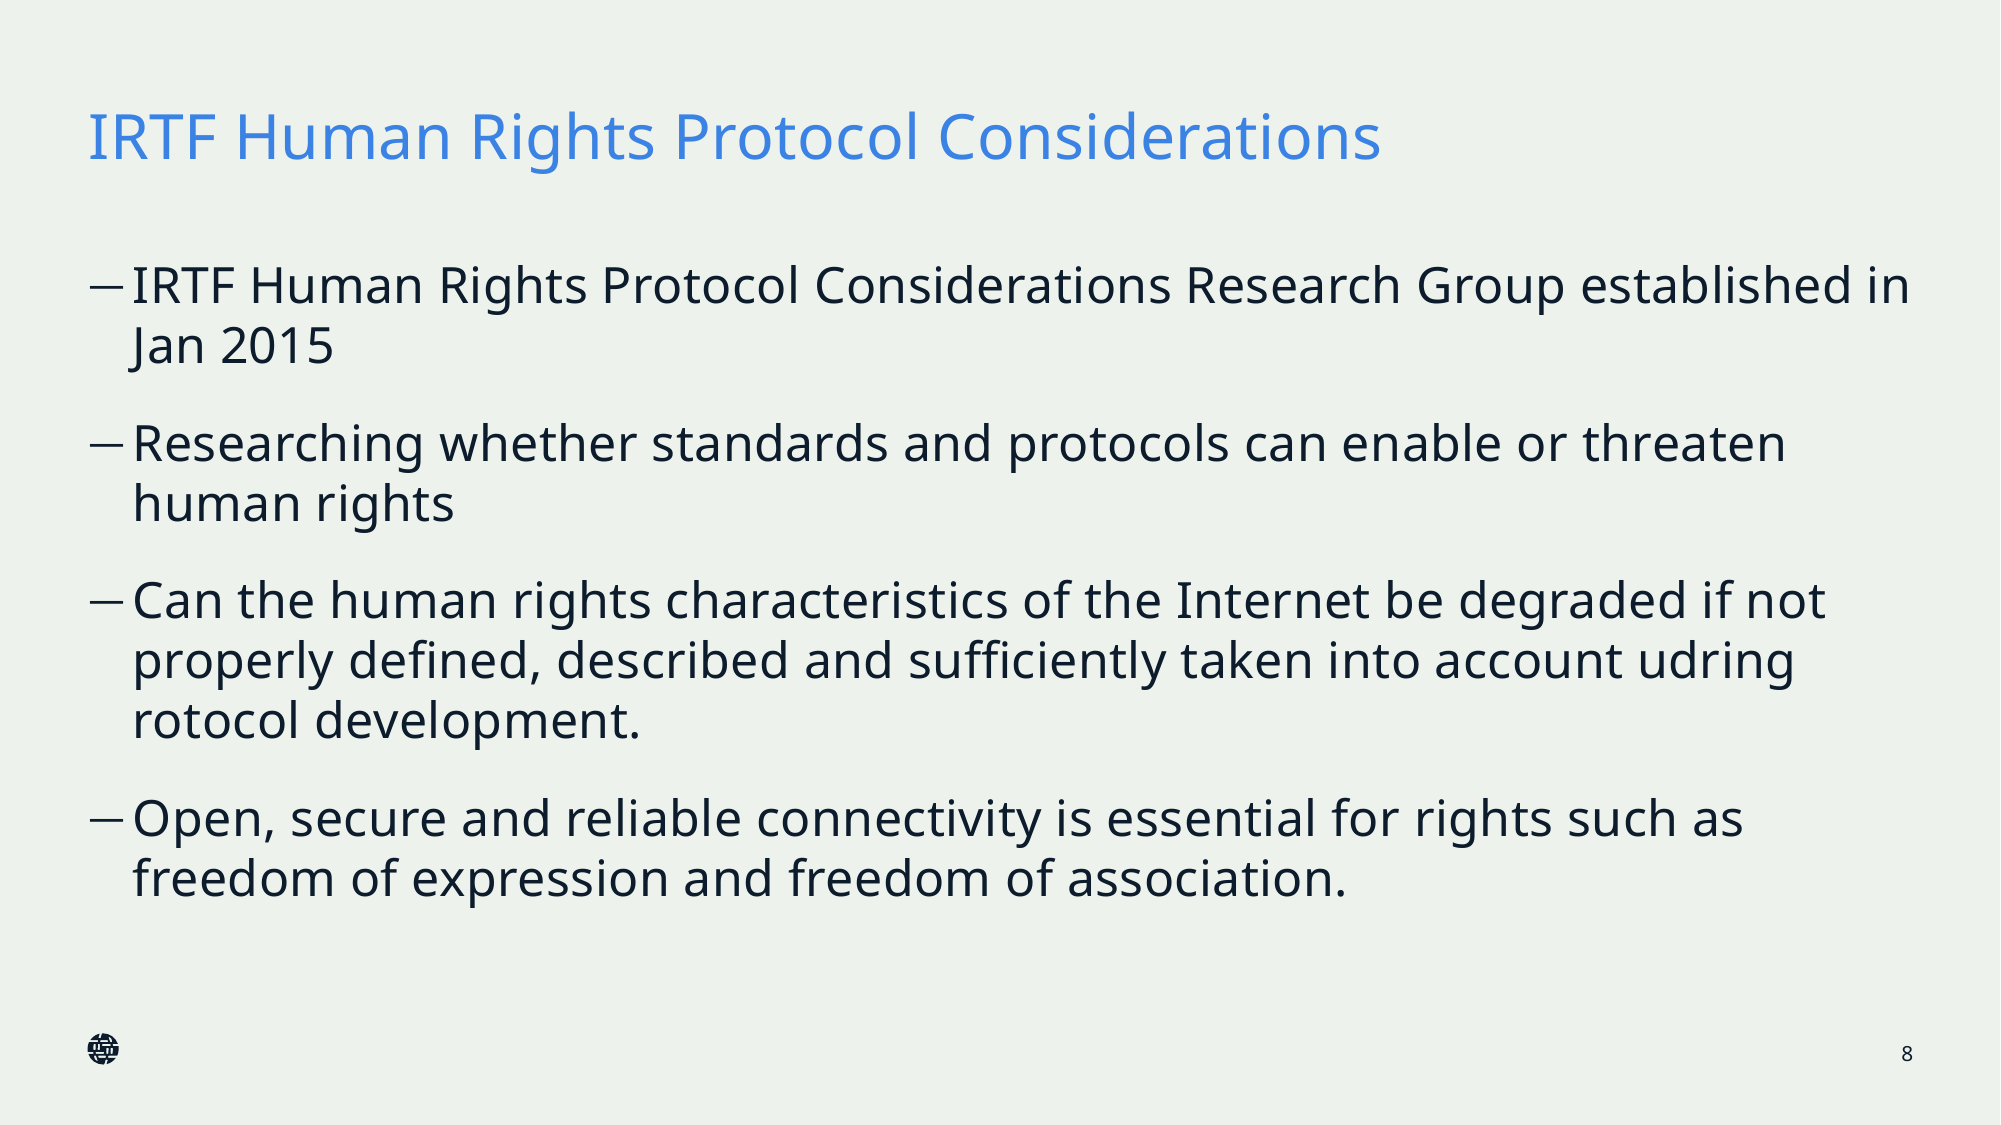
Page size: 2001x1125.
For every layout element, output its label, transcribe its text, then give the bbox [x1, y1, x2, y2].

slide_number 8 [1463, 1040, 1913, 1069]
list IRTF Human Rights Protocol Considerations Research Group established in Jan 2015 Researching whether standards and protocols can enable or threaten human rights Can the human rights characteristics of the Internet be degraded if not properly defined, described and sufficiently taken into account udring rotocol development. Open, secure and reliable connectivity is essential for rights such as freedom of expression and freedom of association. [88, 253, 1948, 992]
title IRTF Human Rights Protocol Considerations [88, 93, 1914, 182]
